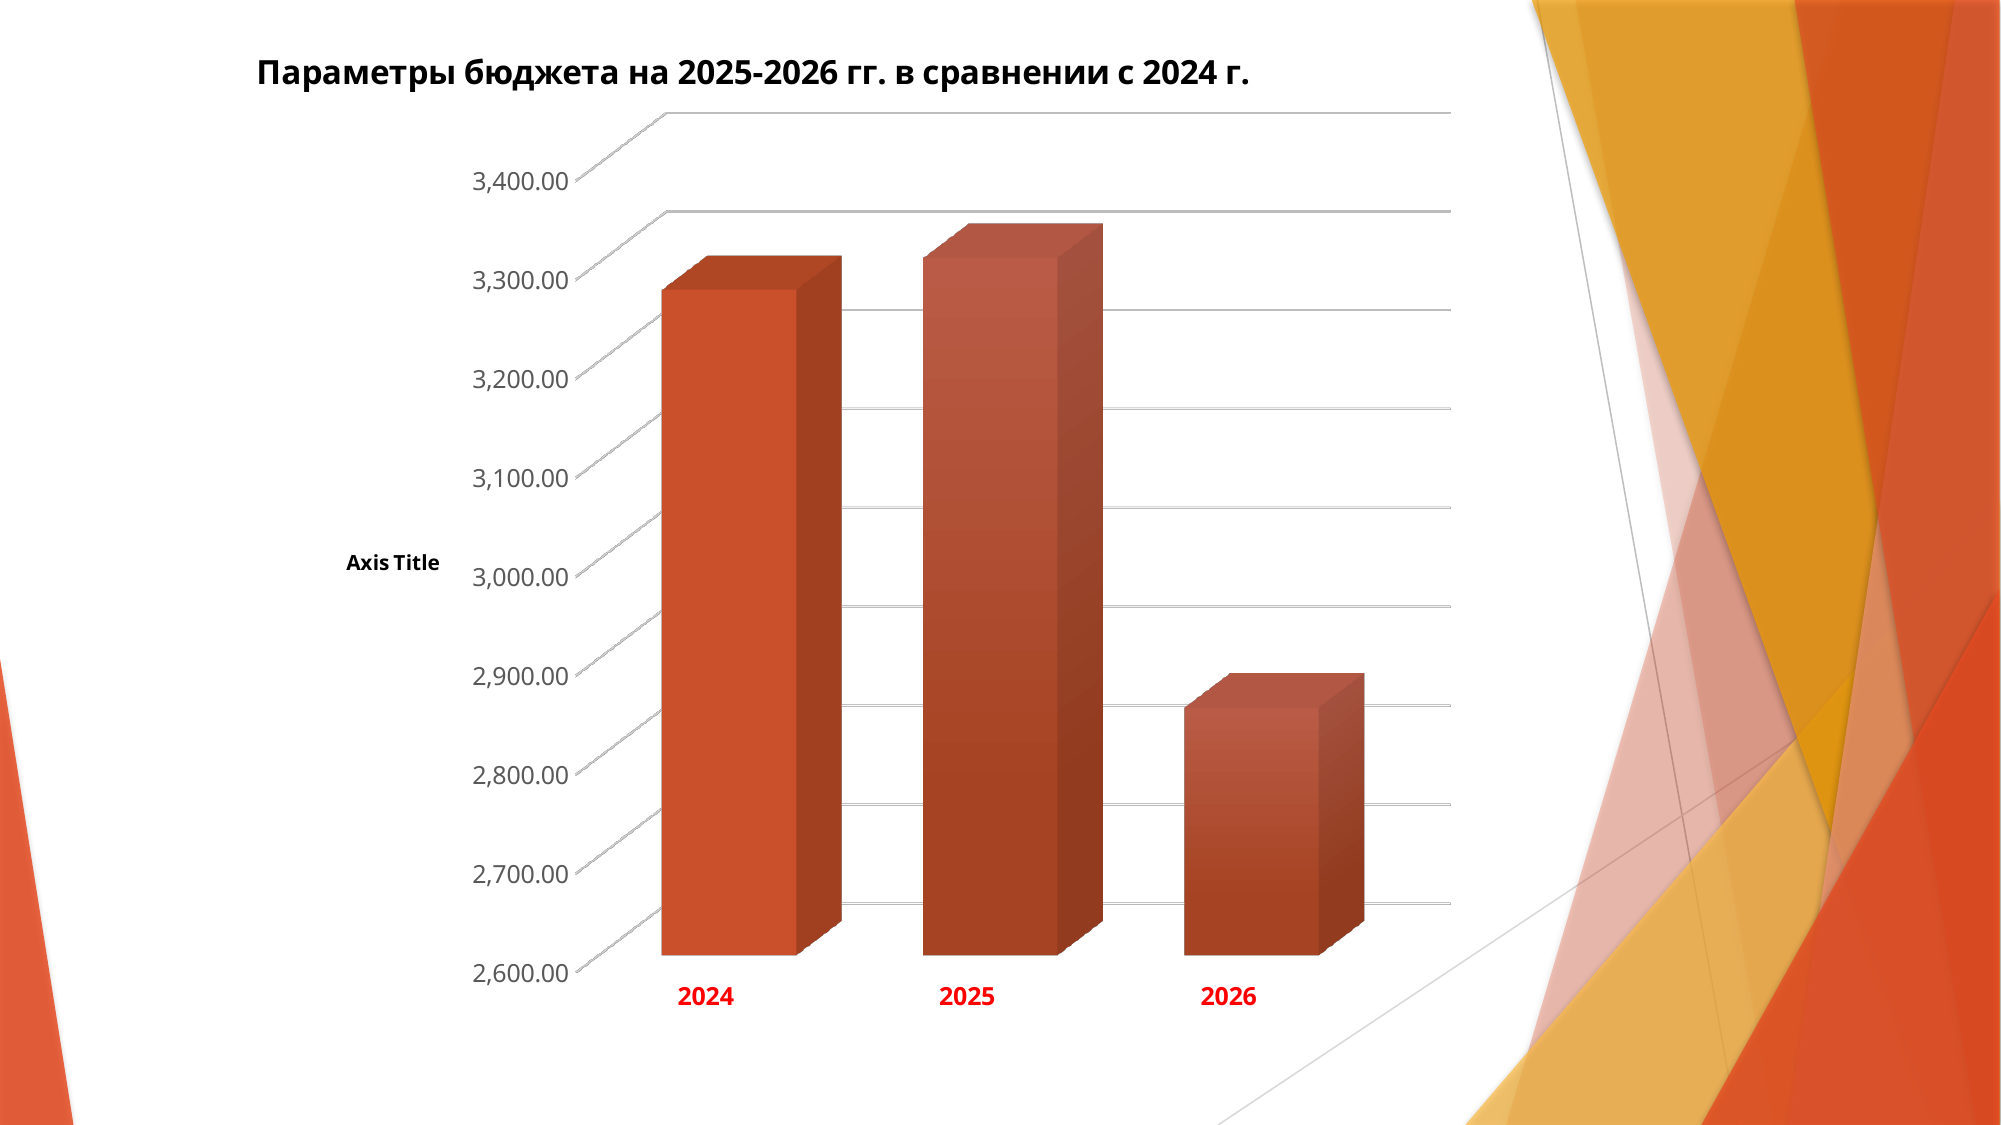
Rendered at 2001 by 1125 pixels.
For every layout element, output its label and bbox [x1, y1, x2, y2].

chart [94, 28, 1510, 1084]
